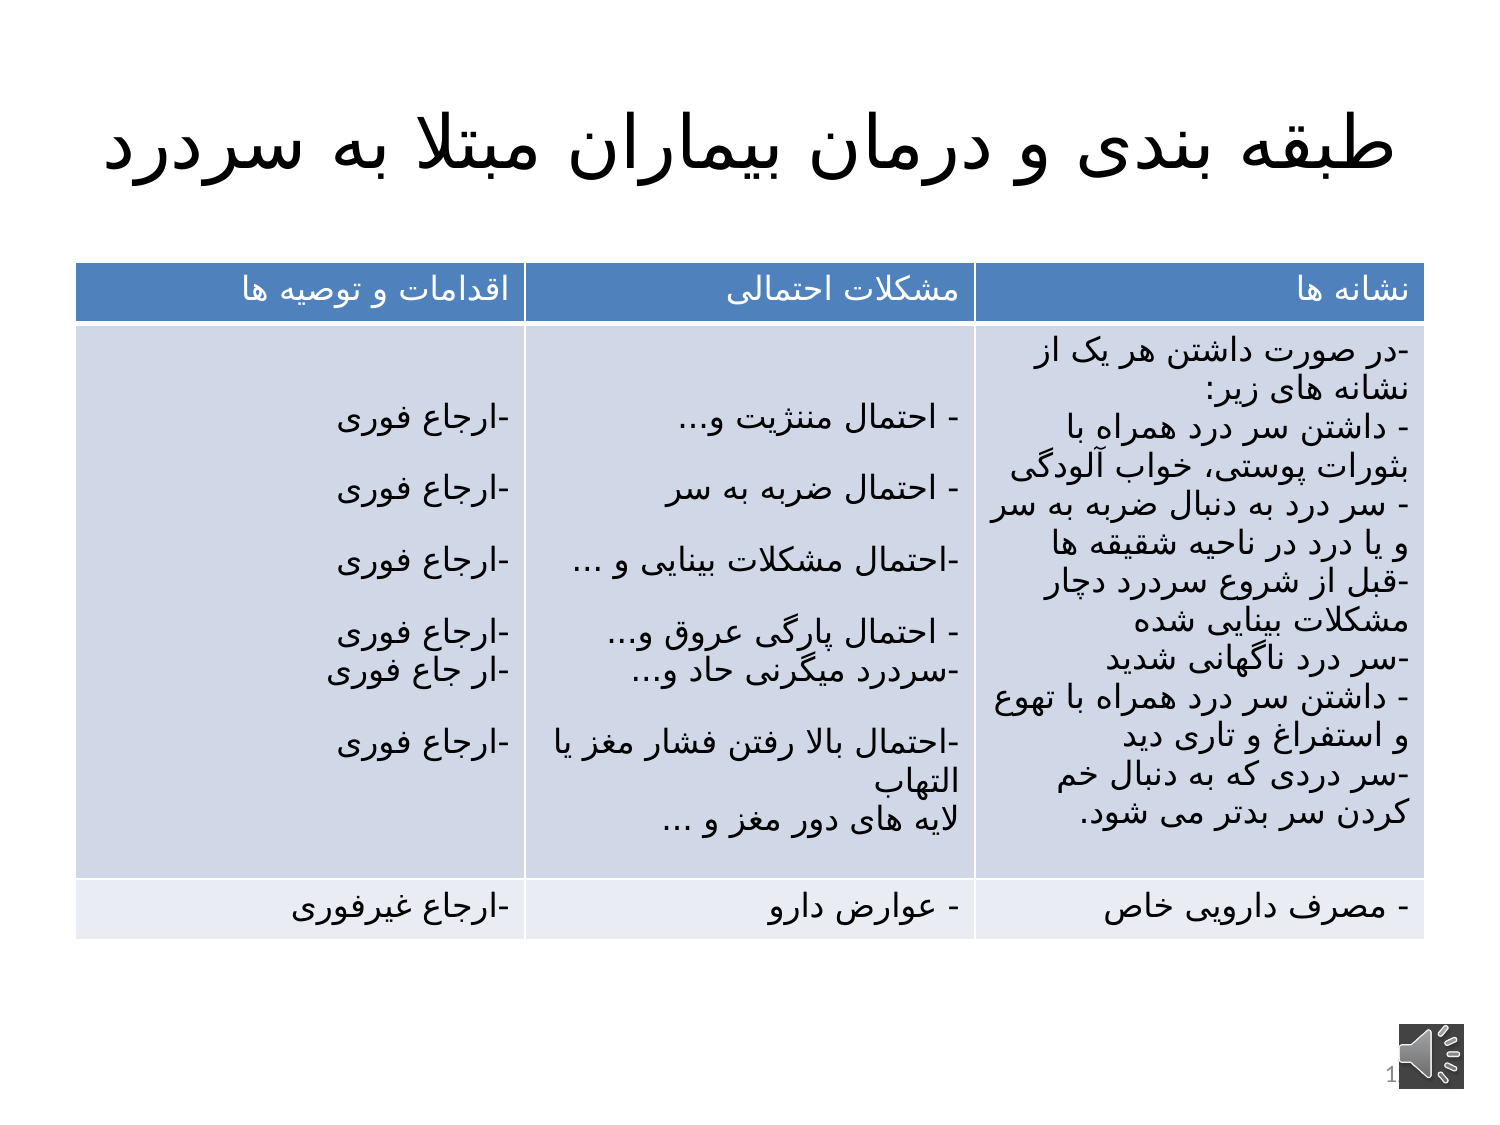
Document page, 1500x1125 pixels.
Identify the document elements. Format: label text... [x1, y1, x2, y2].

title طبقه بندی و درمان بیماران مبتلا به سردرد [75, 45, 1425, 233]
table_cell - احتمال مننژیت و... - احتمال ضربه به سر -احتمال مشکلات بینایی و ... - احتمال پارگی عروق و... -سردرد میگرنی حاد و... -احتمال بالا رفتن فشار مغز یا التهاب لایه های دور مغز و ... [526, 326, 974, 878]
table_header نشانه ها [976, 263, 1424, 321]
table_header مشکلات احتمالی [526, 263, 974, 321]
table_cell -ارجاع فوری -ارجاع فوری -ارجاع فوری -ارجاع فوری -ار جاع فوری -ارجاع فوری [76, 326, 524, 878]
picture [1397, 1022, 1465, 1090]
table_cell -در صورت داشتن هر یک از نشانه های زیر: - داشتن سر درد همراه با بثورات پوستی، خواب آلودگی - سر درد به دنبال ضربه به سر و یا درد در ناحیه شقیقه ها -قبل از شروع سردرد دچار مشکلات بینایی شده -سر درد ناگهانی شدید - داشتن سر درد همراه با تهوع و استفراغ و تاری دید -سر دردی که به دنبال خم کردن سر بدتر می شود. [976, 326, 1424, 878]
table_cell - عوارض دارو [526, 880, 974, 939]
table_cell -ارجاع غیرفوری [76, 880, 524, 939]
slide_number 12 [1074, 1042, 1425, 1103]
table_header اقدامات و توصیه ها [76, 263, 524, 321]
table_cell - مصرف دارویی خاص [976, 880, 1424, 939]
